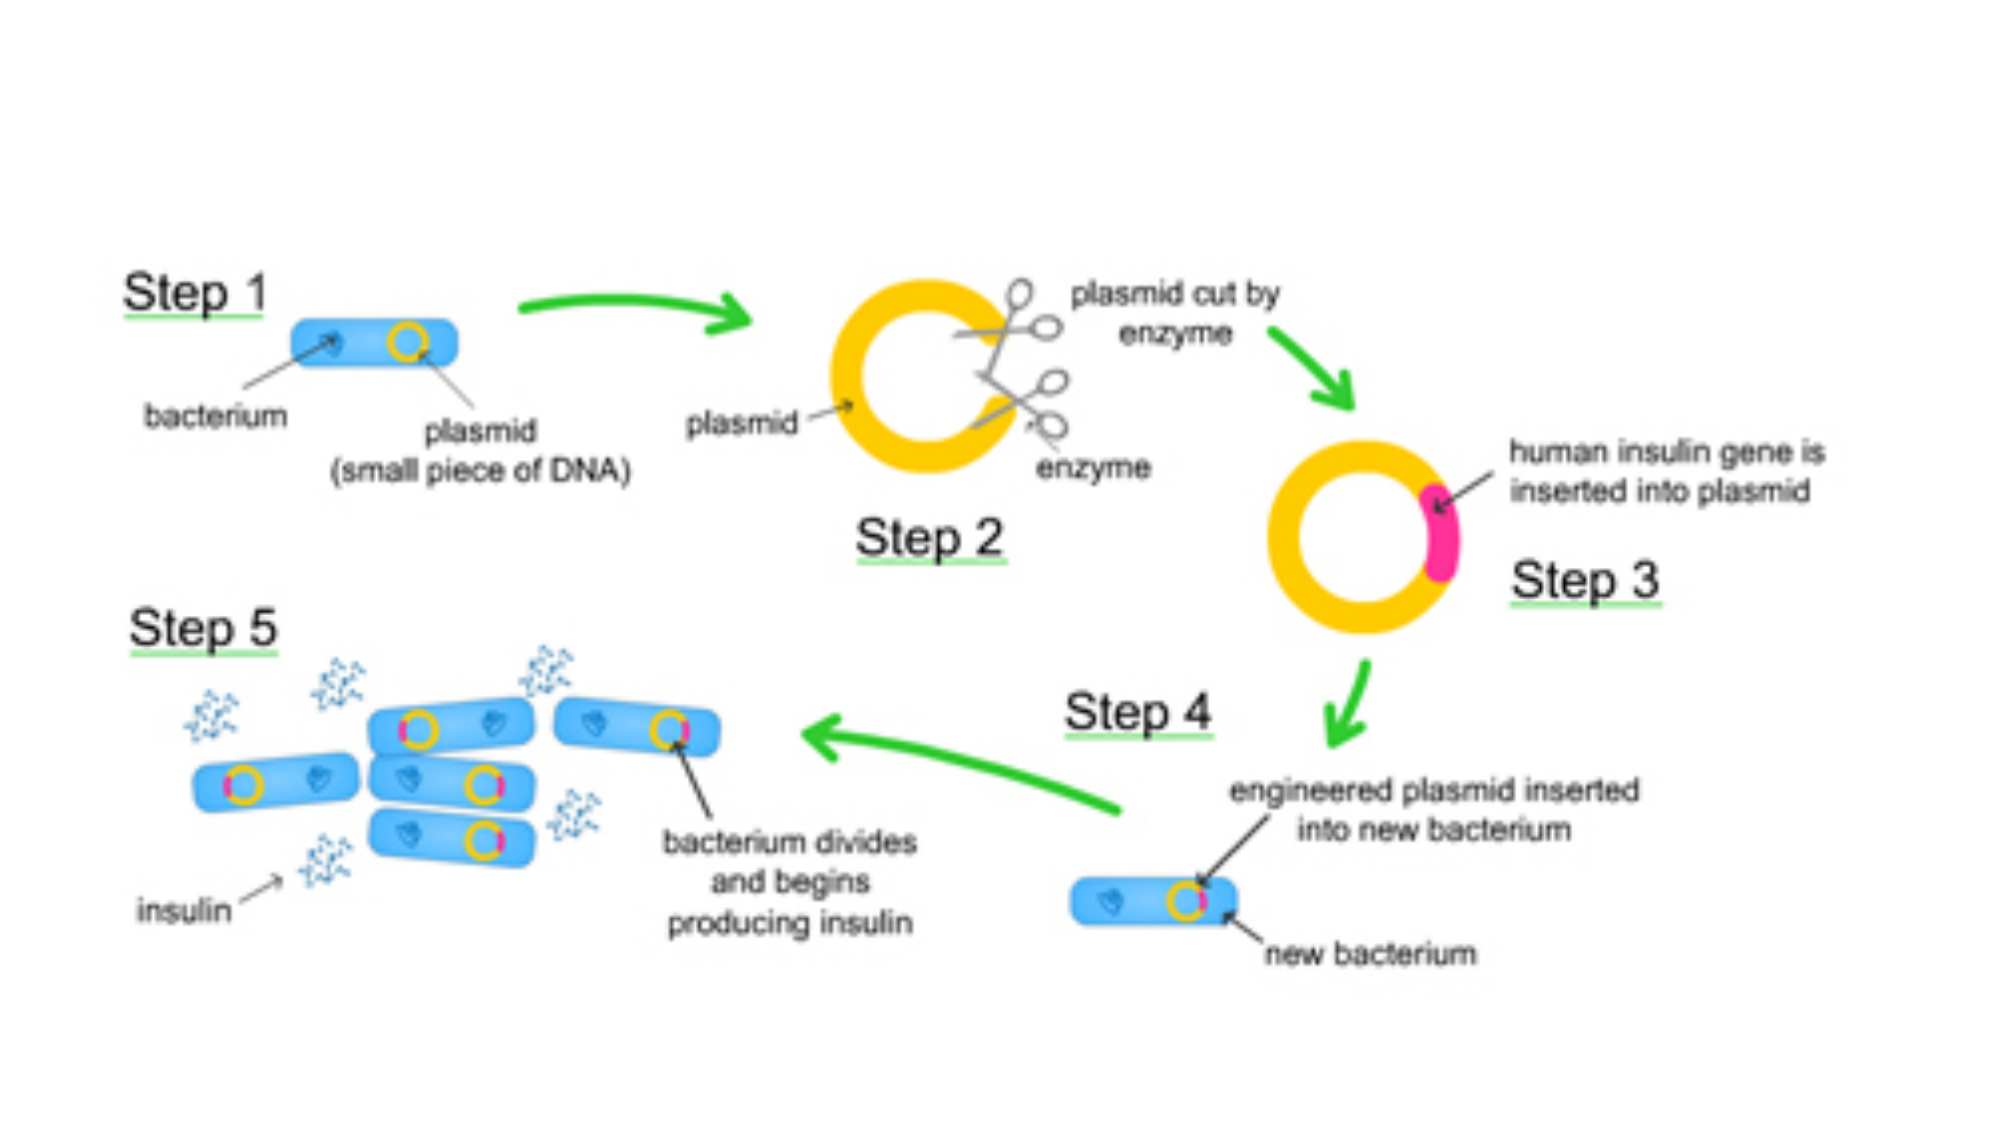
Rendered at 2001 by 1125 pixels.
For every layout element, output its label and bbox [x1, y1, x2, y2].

list [65, 168, 1863, 1038]
